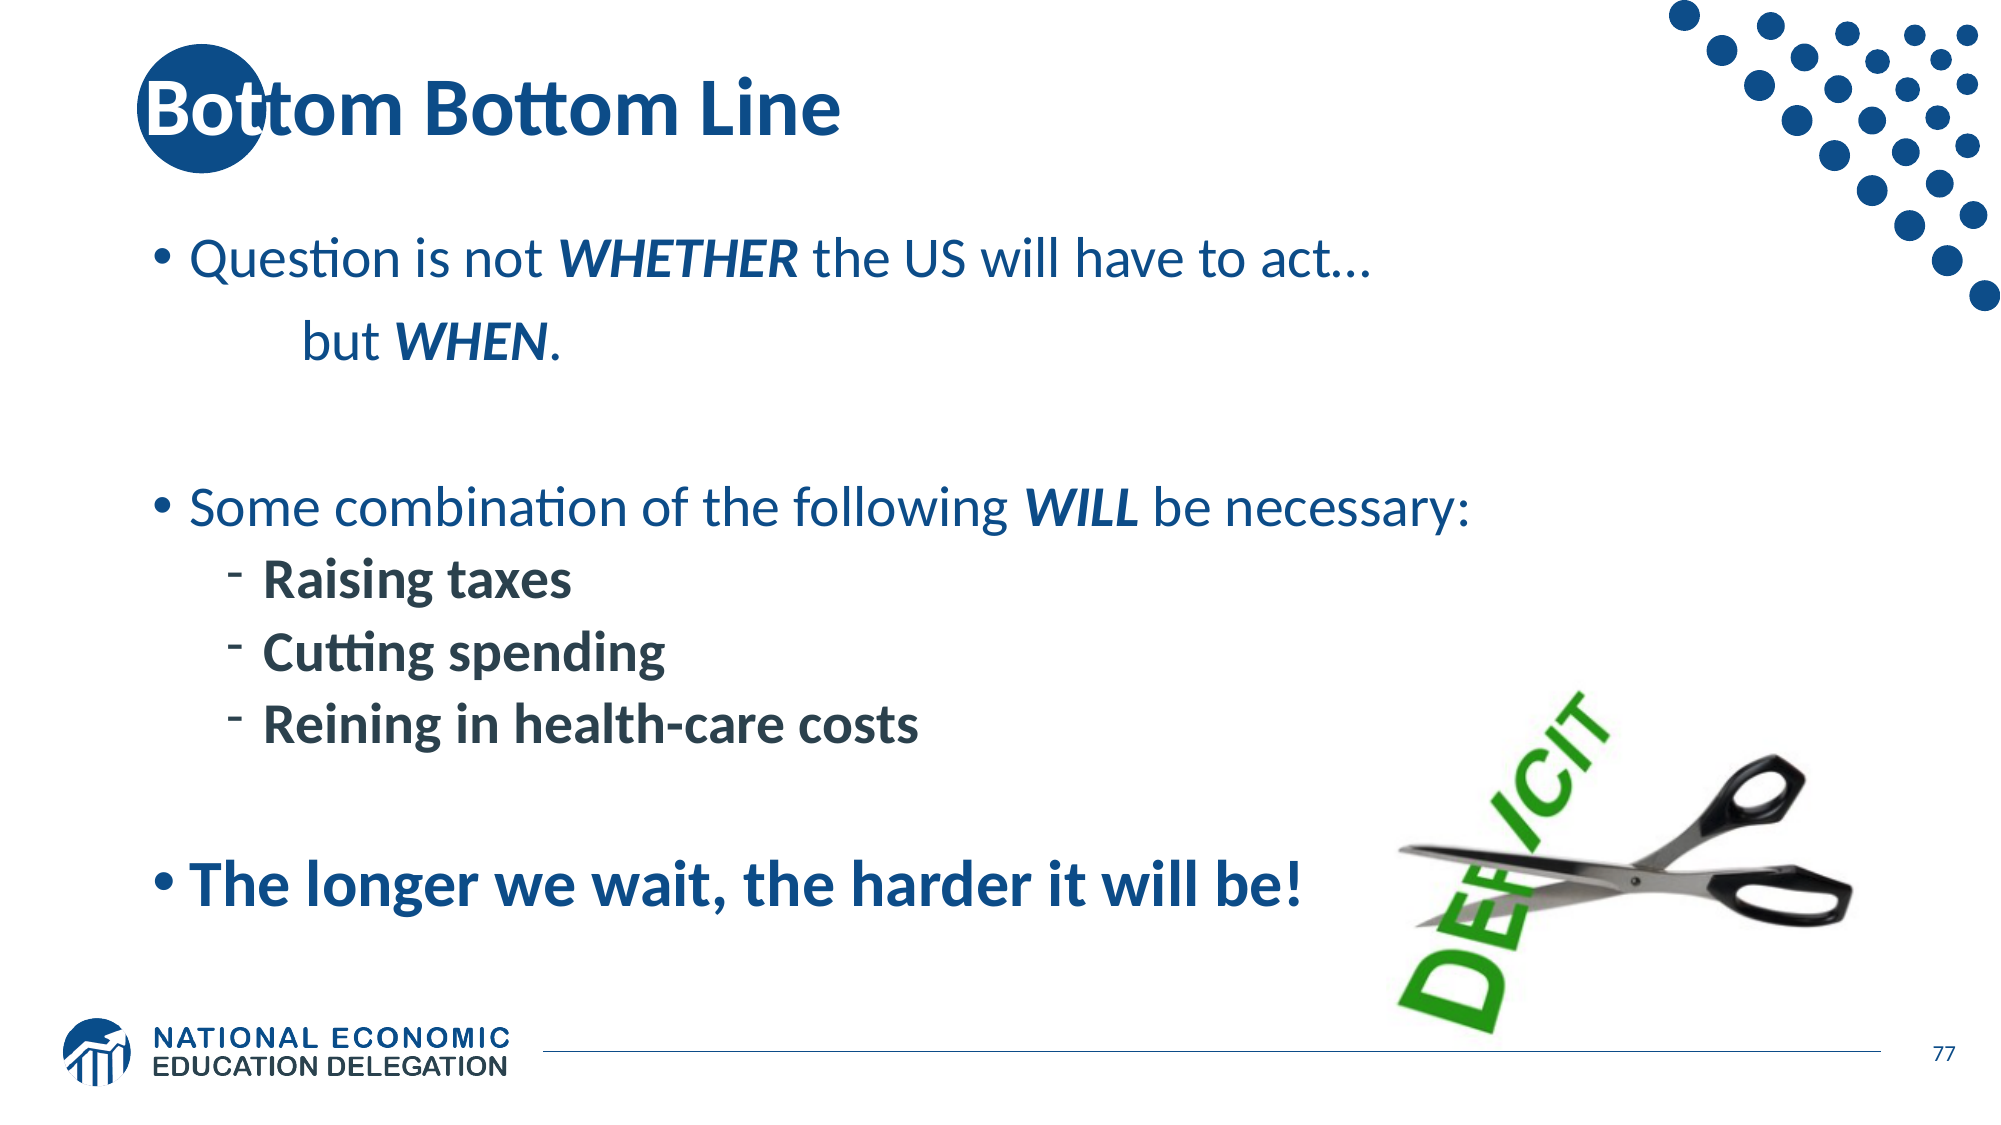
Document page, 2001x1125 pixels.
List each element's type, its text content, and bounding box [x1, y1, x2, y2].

picture [55, 1013, 520, 1091]
list Question is not WHETHER the US will have to act… but WHEN. Some combination of the following WILL be necessary: Raising taxes Cutting spending Reining in health-care costs The longer we wait, the harder it will be! [137, 217, 1863, 932]
title Bottom Bottom Line [129, 0, 1855, 218]
slide_number 77 [1521, 1022, 1972, 1082]
picture [1386, 671, 1863, 1050]
